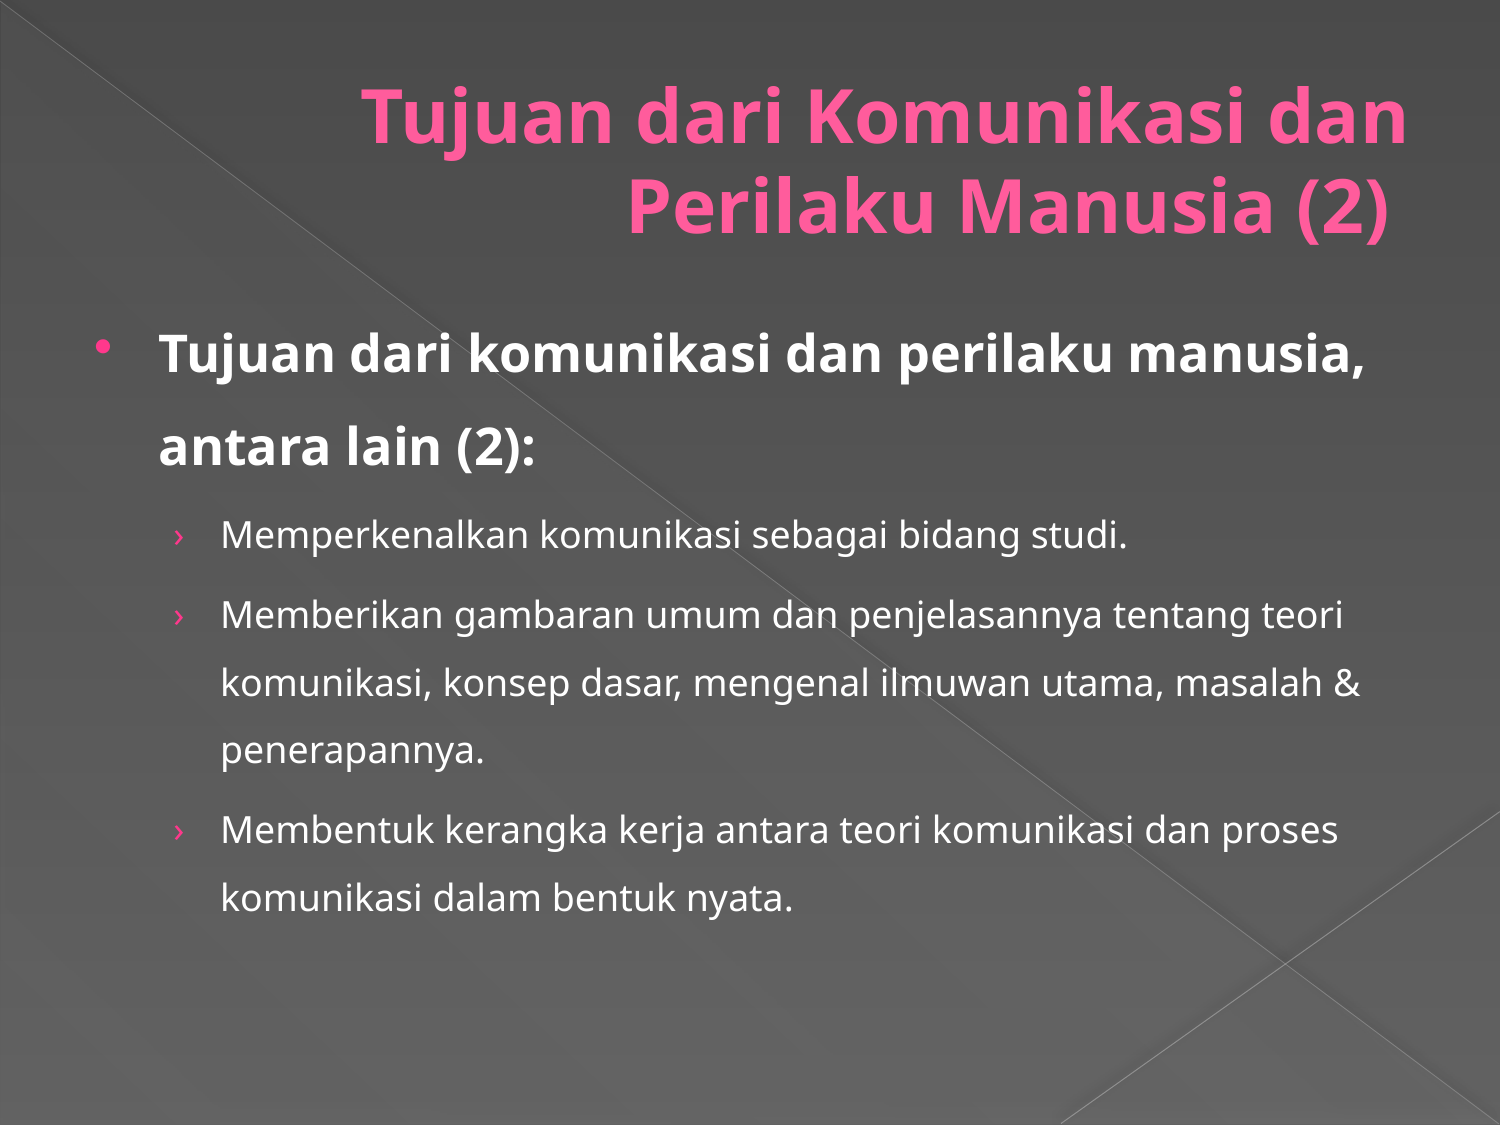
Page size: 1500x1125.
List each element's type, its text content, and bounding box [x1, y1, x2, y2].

list Tujuan dari komunikasi dan perilaku manusia, antara lain (2): Memperkenalkan komunikasi sebagai bidang studi. Memberikan gambaran umum dan penjelasannya tentang teori komunikasi, konsep dasar, mengenal ilmuwan utama, masalah & penerapannya. Membentuk kerangka kerja antara teori komunikasi dan proses komunikasi dalam bentuk nyata. [70, 280, 1421, 938]
title Tujuan dari Komunikasi dan Perilaku Manusia (2) [75, 43, 1425, 274]
